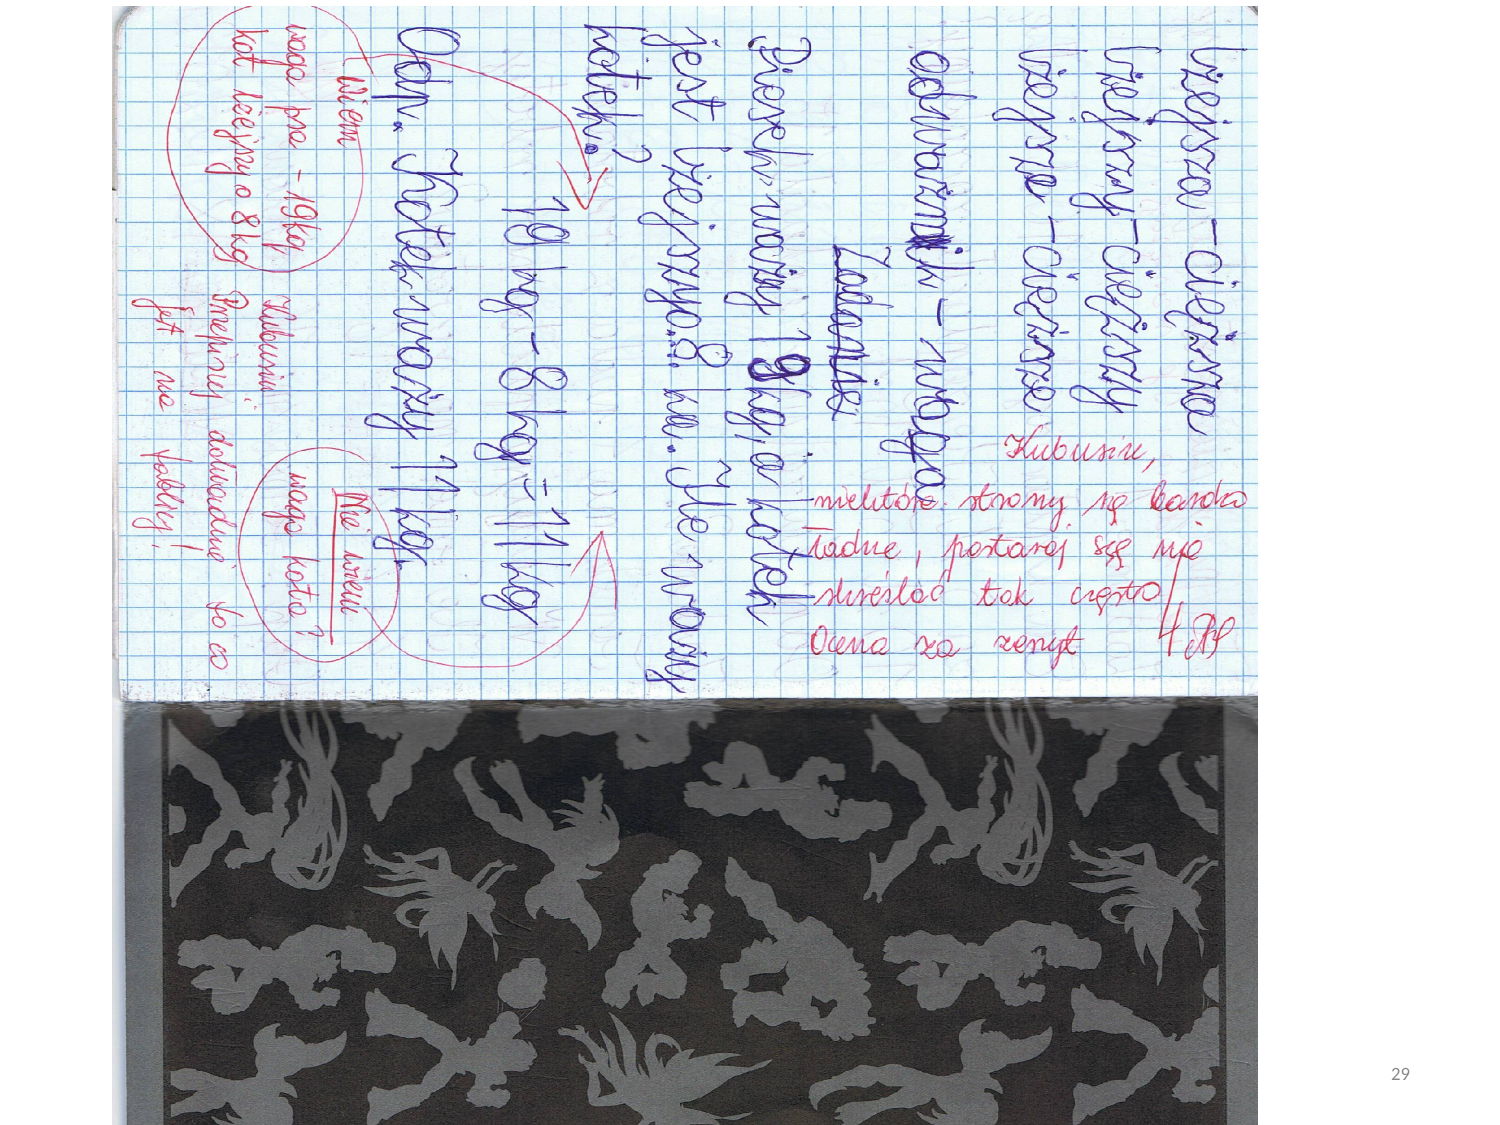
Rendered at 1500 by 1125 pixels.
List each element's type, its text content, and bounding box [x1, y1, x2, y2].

slide_number 29 [1263, 1042, 1425, 1103]
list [111, 5, 1259, 1125]
